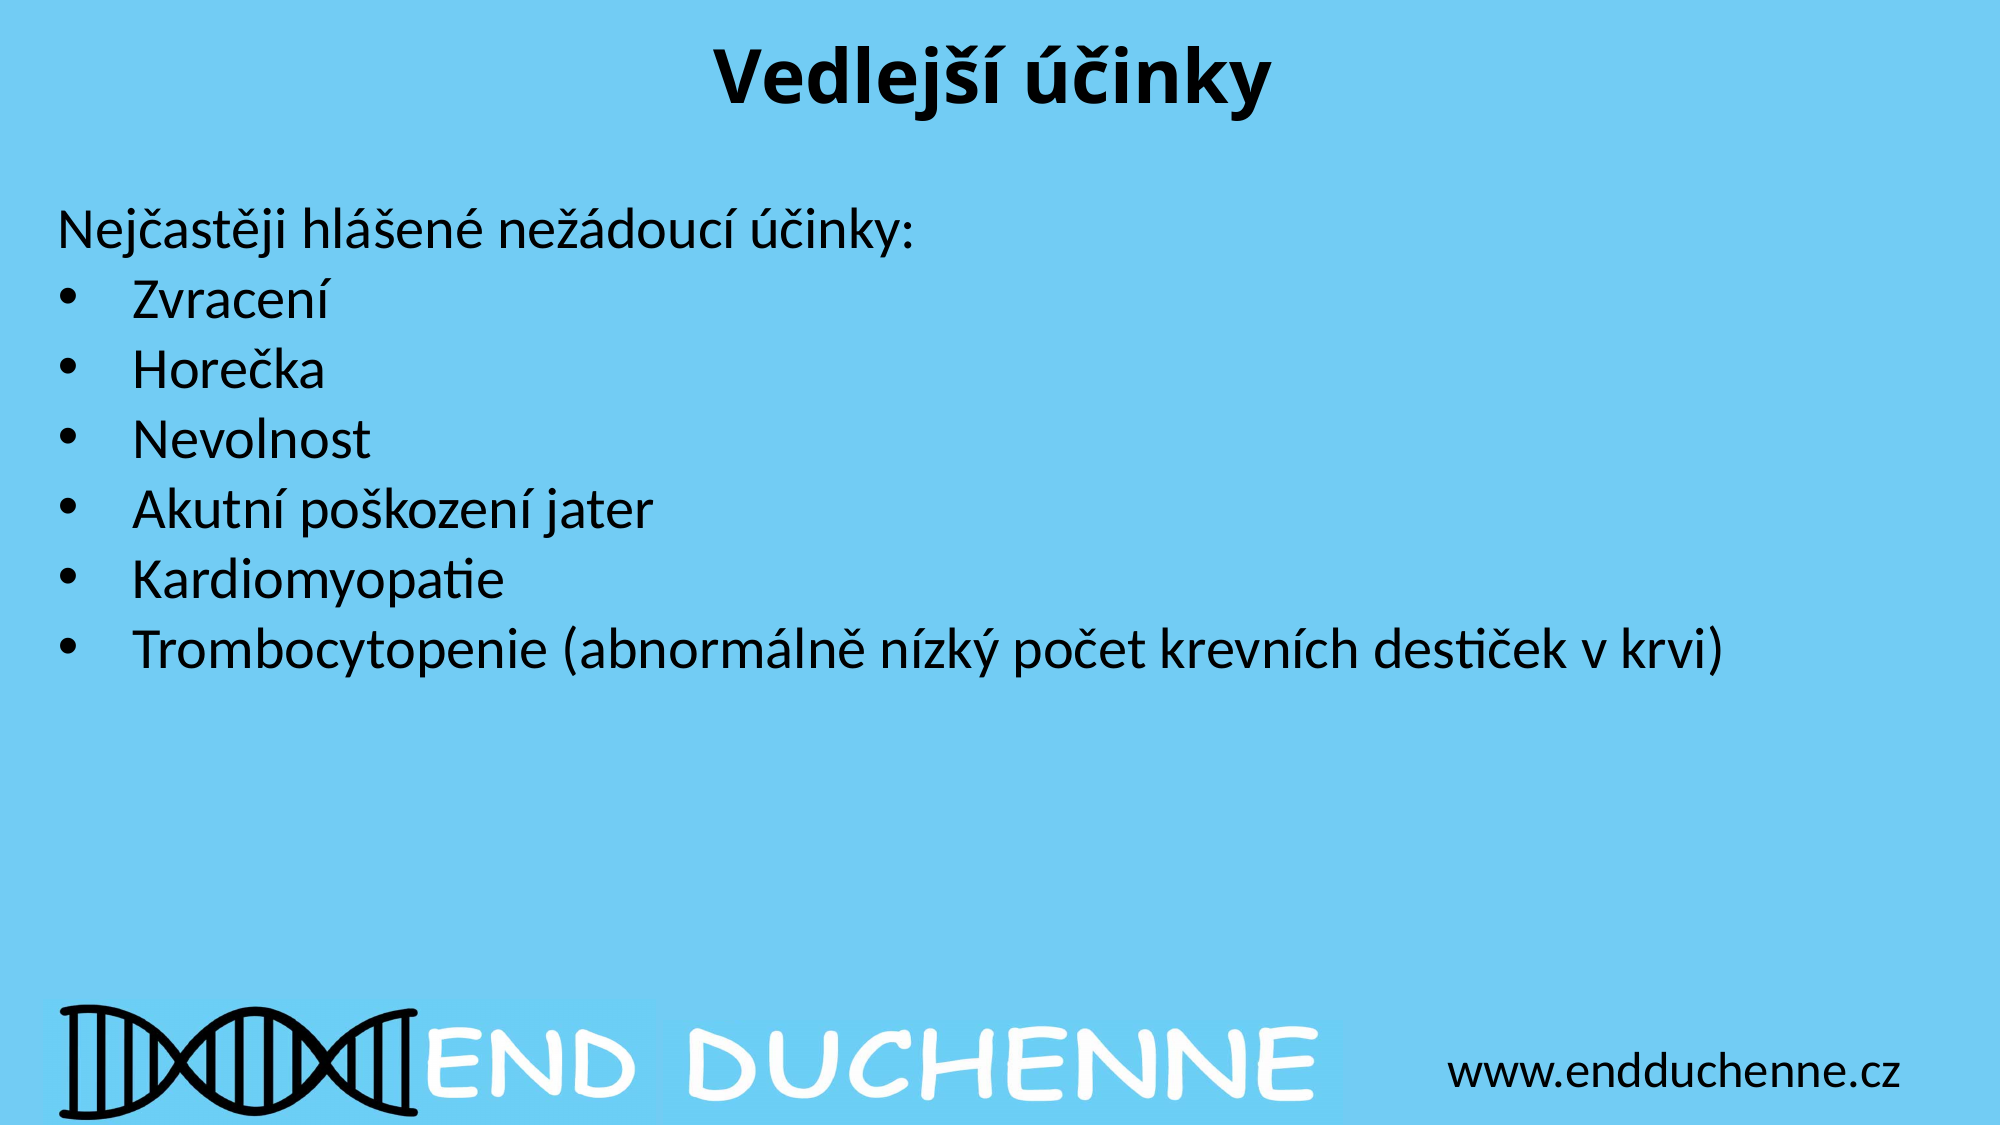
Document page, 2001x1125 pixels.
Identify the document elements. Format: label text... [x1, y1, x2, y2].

subtitle www.endduchenne.cz [1343, 1036, 2000, 1107]
picture [43, 999, 656, 1125]
text_box Nejčastěji hlášené nežádoucí účinky: Zvracení Horečka Nevolnost Akutní poškození jater Kardiomyopatie Trombocytopenie (abnormálně nízký počet krevních destiček v krvi) [43, 183, 1943, 1088]
text_box Vedlejší účinky [43, 20, 1943, 150]
picture [663, 1020, 1343, 1125]
